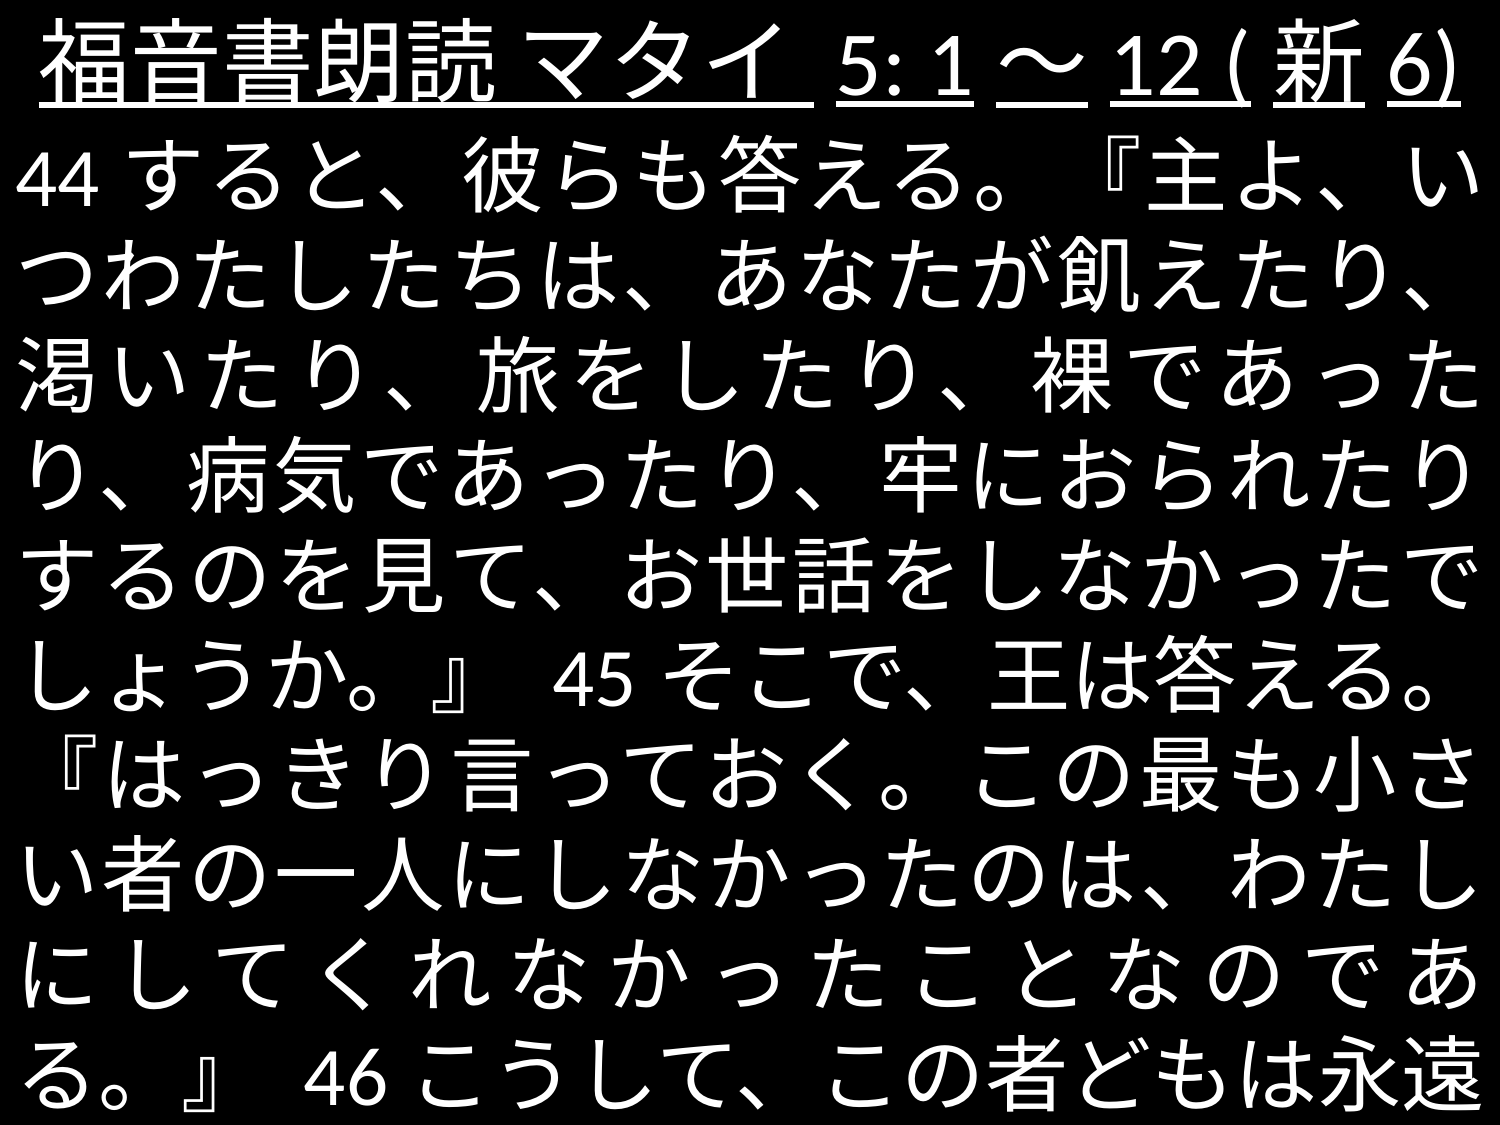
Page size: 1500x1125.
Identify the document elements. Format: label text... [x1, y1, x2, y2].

list 44すると、彼らも答える。『主よ、いつわたしたちは、あなたが飢えたり、渇いたり、旅をしたり、裸であったり、病気であったり、牢におられたりするのを見て、お世話をしなかったでしょうか。』 45そこで、王は答える。『はっきり言っておく。この最も小さい者の一人にしなかったのは、わたしにしてくれなかったことなのである。』 46こうして、この者どもは永遠の罰を受け、正しい人たちは永遠の命にあずかるのである。」 [0, 114, 1500, 1125]
title 福音書朗読 マタイ 5: 1～12 (新6) [0, 1, 1500, 114]
